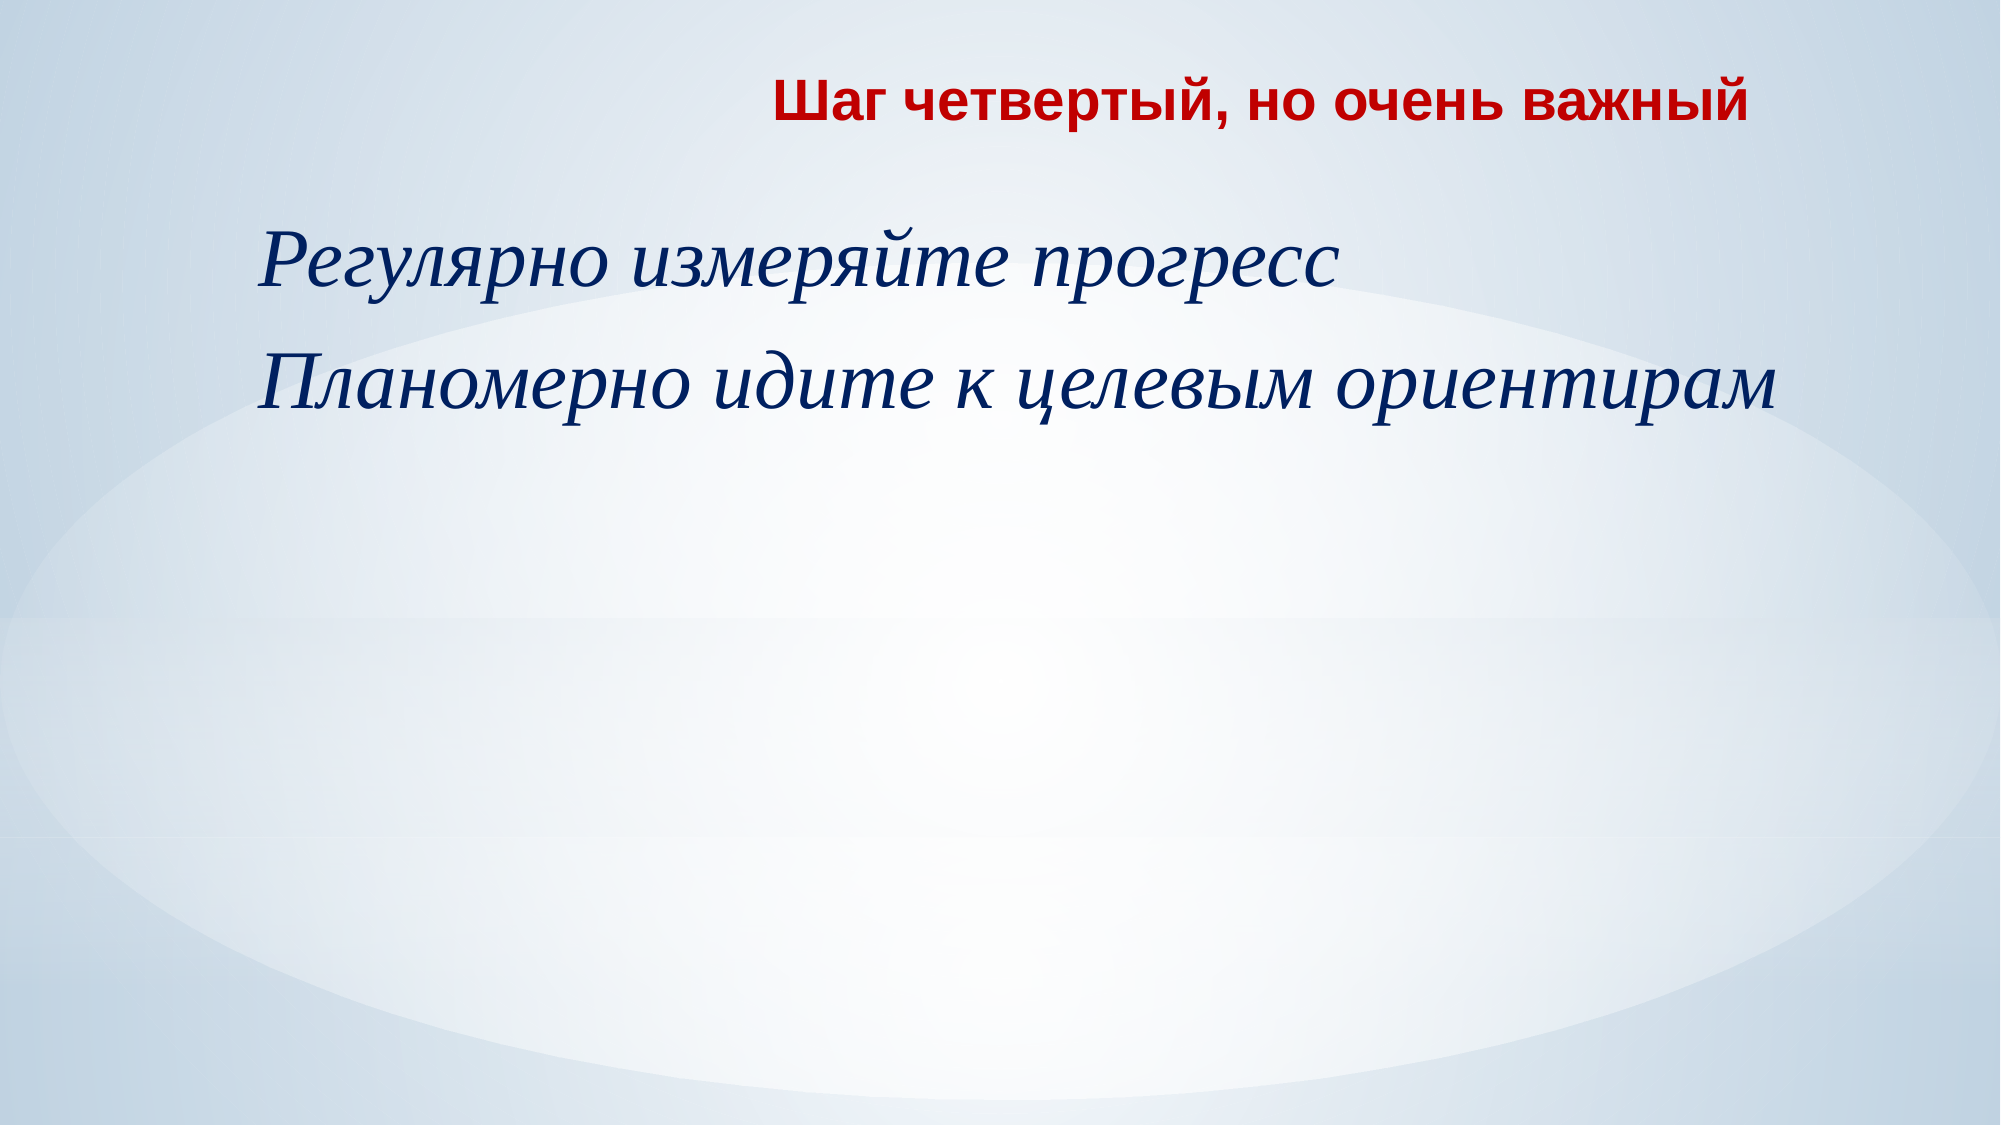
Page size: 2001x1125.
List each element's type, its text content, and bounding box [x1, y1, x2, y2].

list Регулярно измеряйте прогресс Планомерно идите к целевым ориентирам [243, 195, 1887, 950]
title Шаг четвертый, но очень важный [287, 54, 1766, 195]
